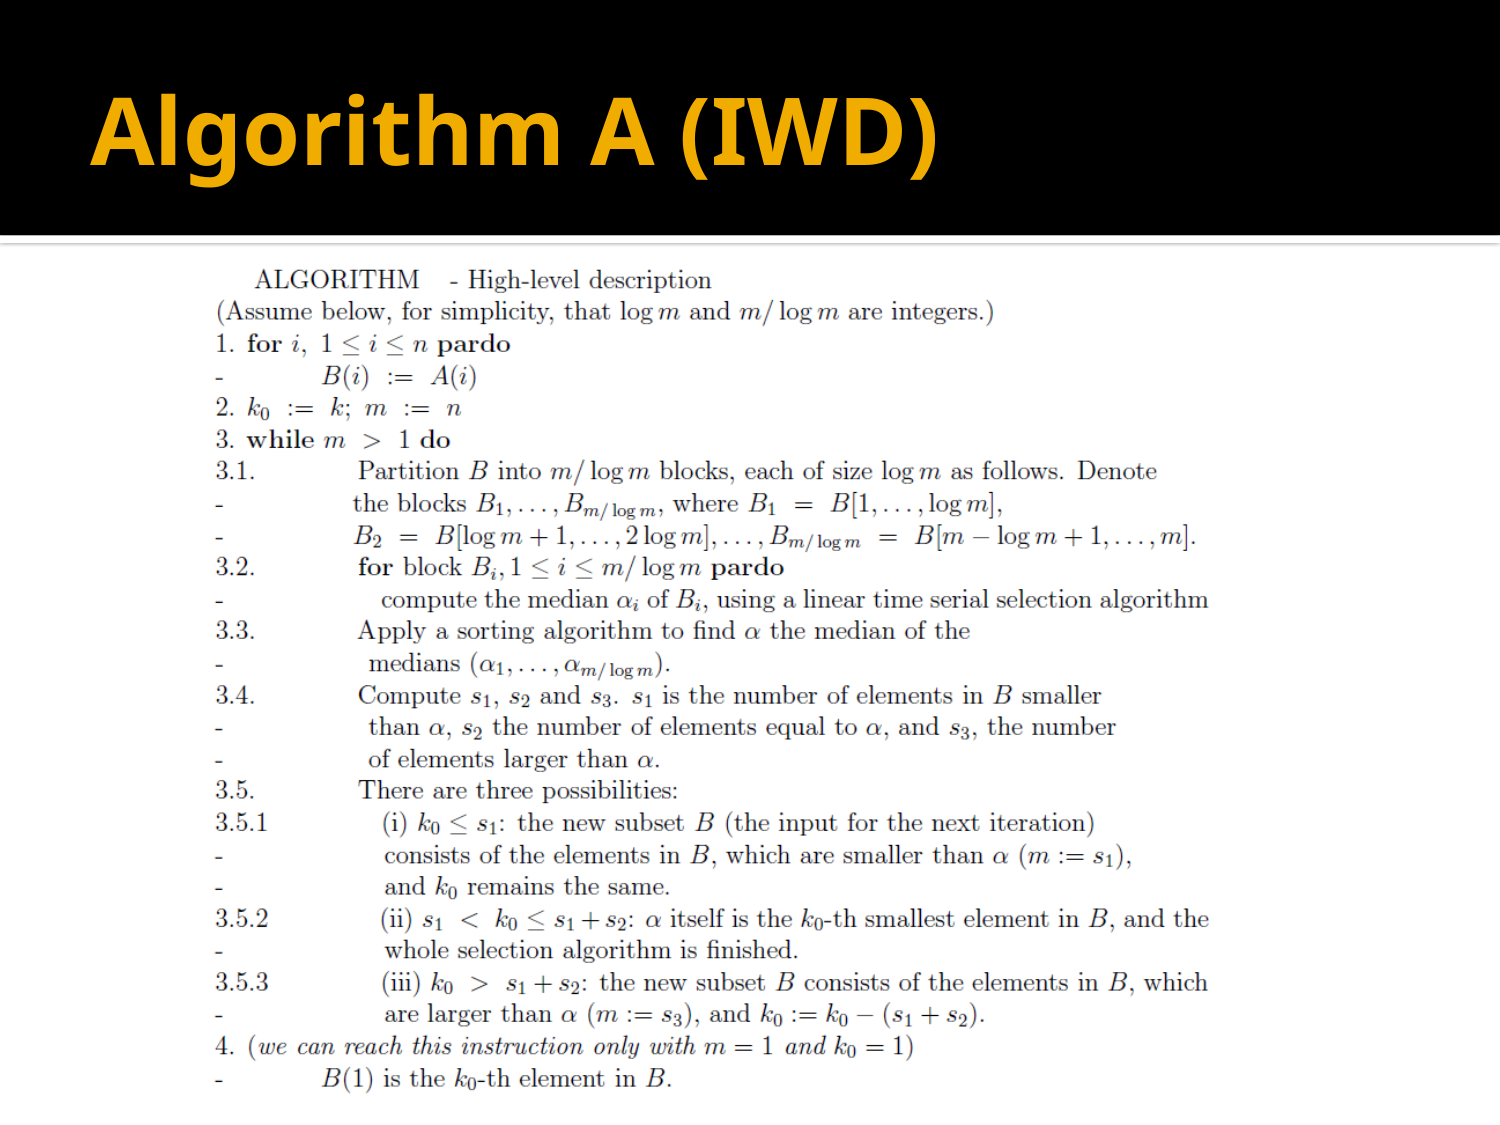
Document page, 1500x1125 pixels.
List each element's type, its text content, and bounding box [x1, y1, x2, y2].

title Algorithm A (IWD) [75, 25, 1425, 231]
picture [187, 249, 1231, 1096]
